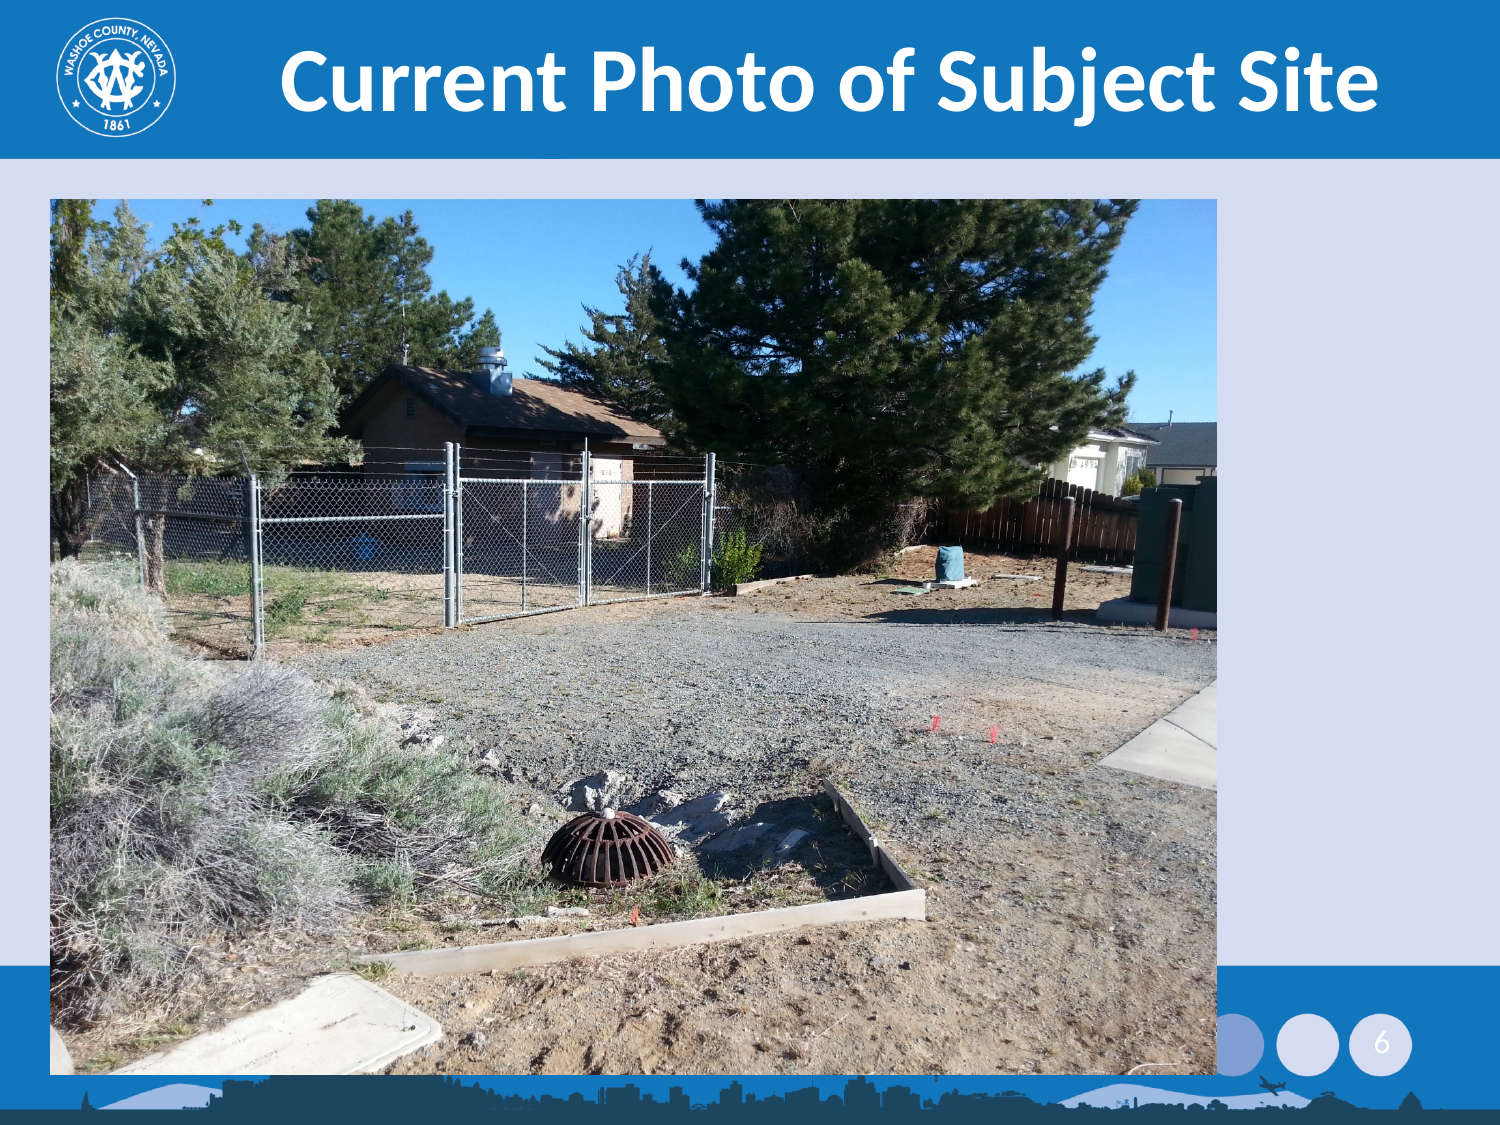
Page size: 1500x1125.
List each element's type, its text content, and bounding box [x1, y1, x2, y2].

title Current Photo of Subject Site [200, 12, 1463, 143]
picture [0, 0, 1500, 1125]
